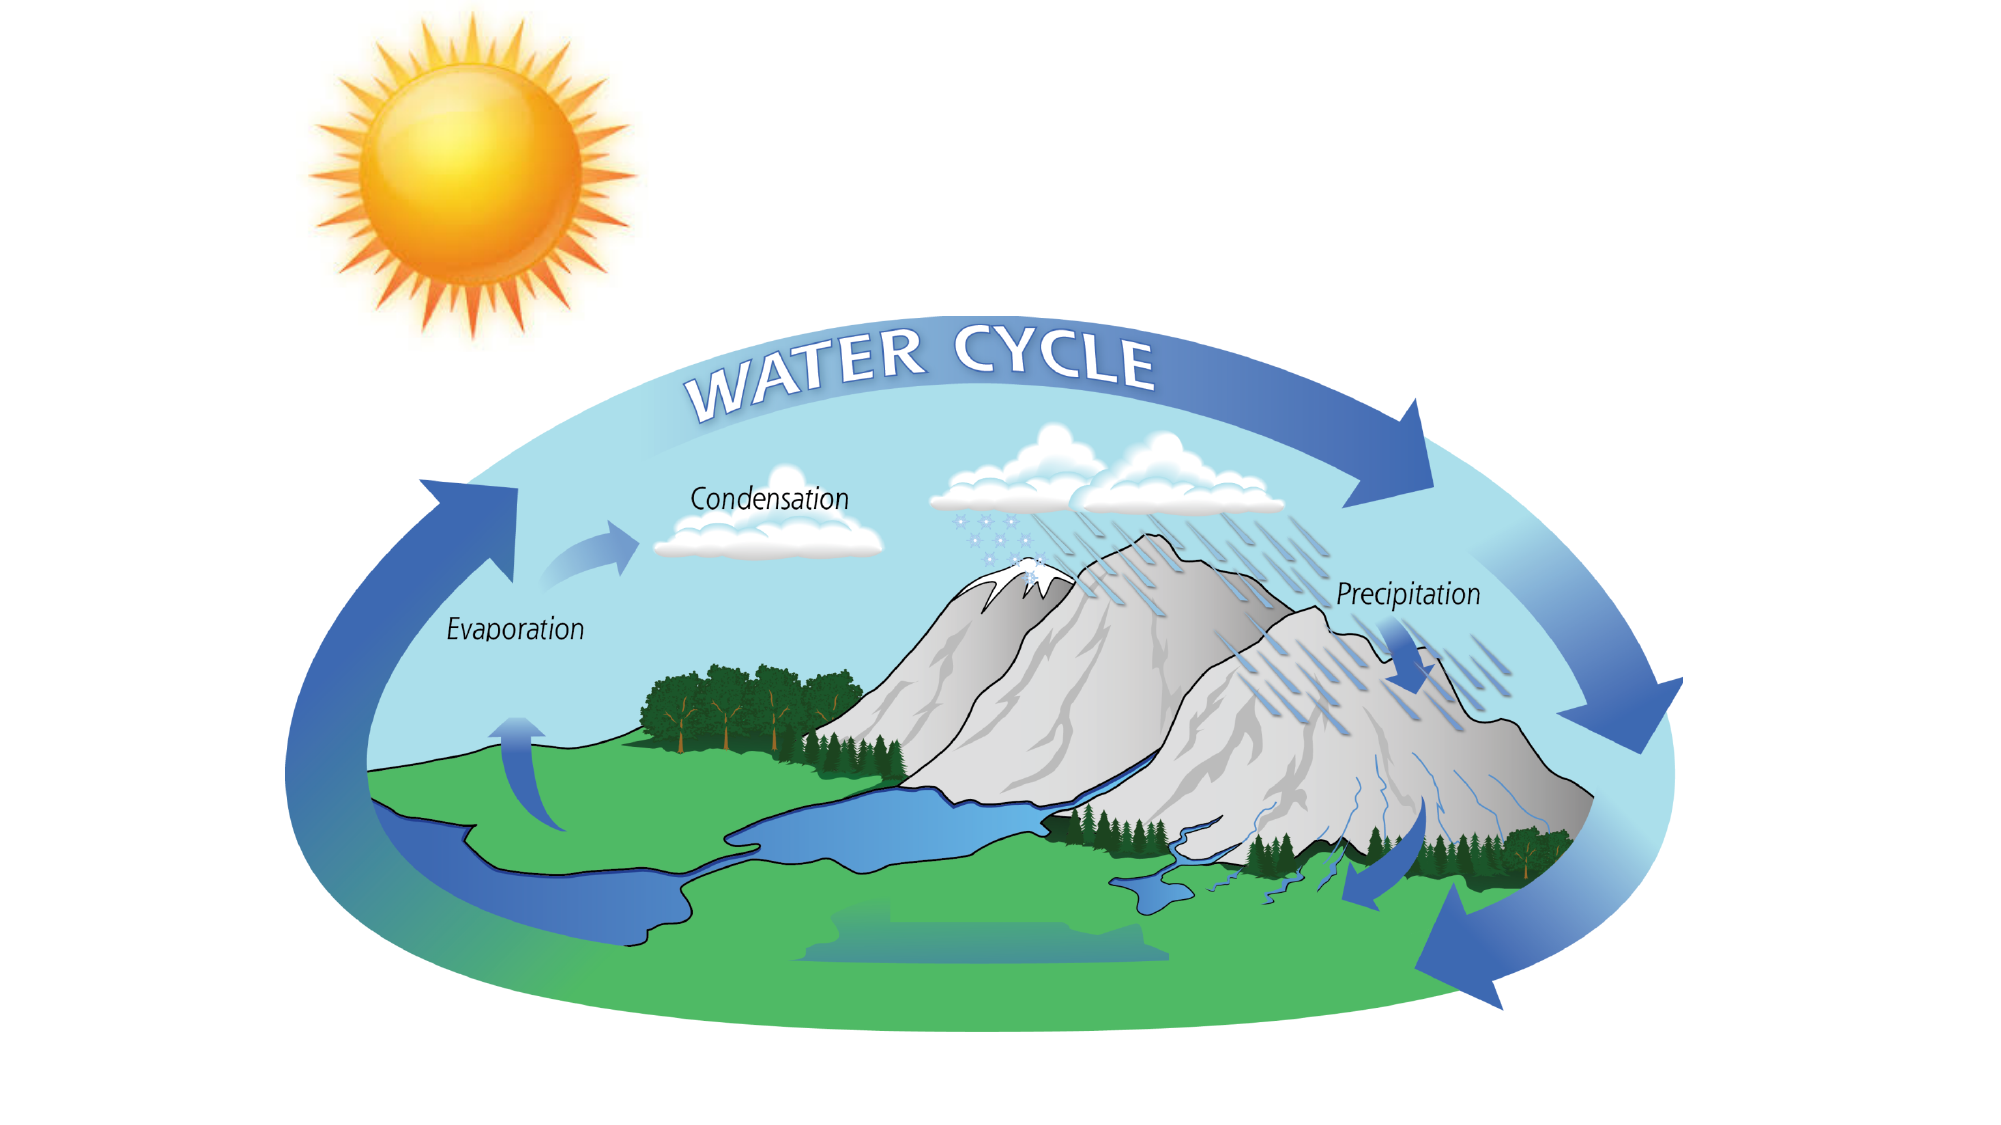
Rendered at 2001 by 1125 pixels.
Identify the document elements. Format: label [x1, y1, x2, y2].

picture [285, 0, 1683, 1032]
